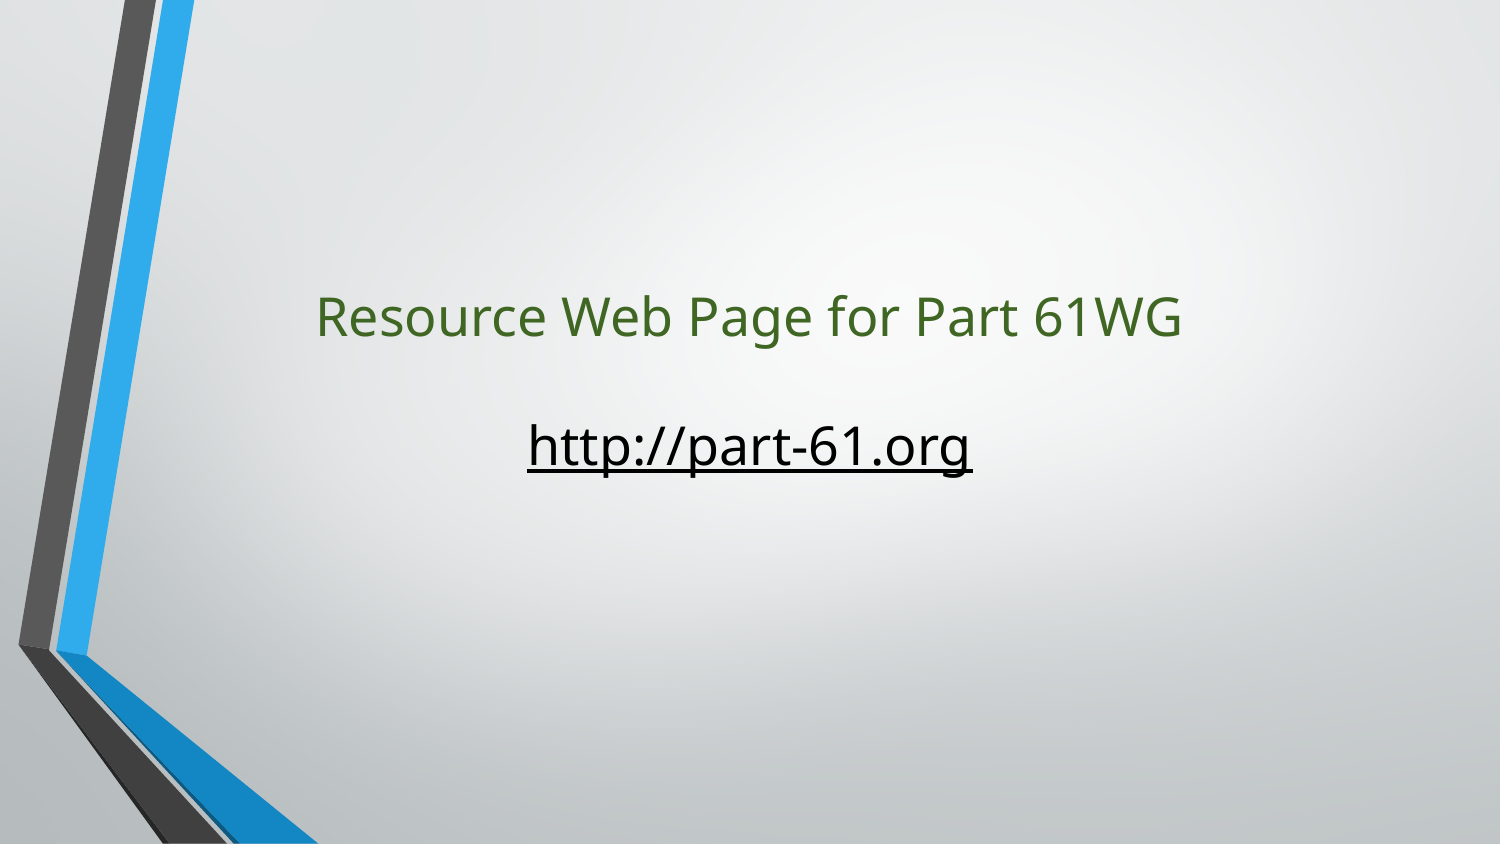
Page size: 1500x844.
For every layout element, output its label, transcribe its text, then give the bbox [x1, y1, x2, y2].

list [75, 436, 1425, 844]
title Resource Web Page for Part 61WG http://part-61.org [75, 274, 1425, 436]
